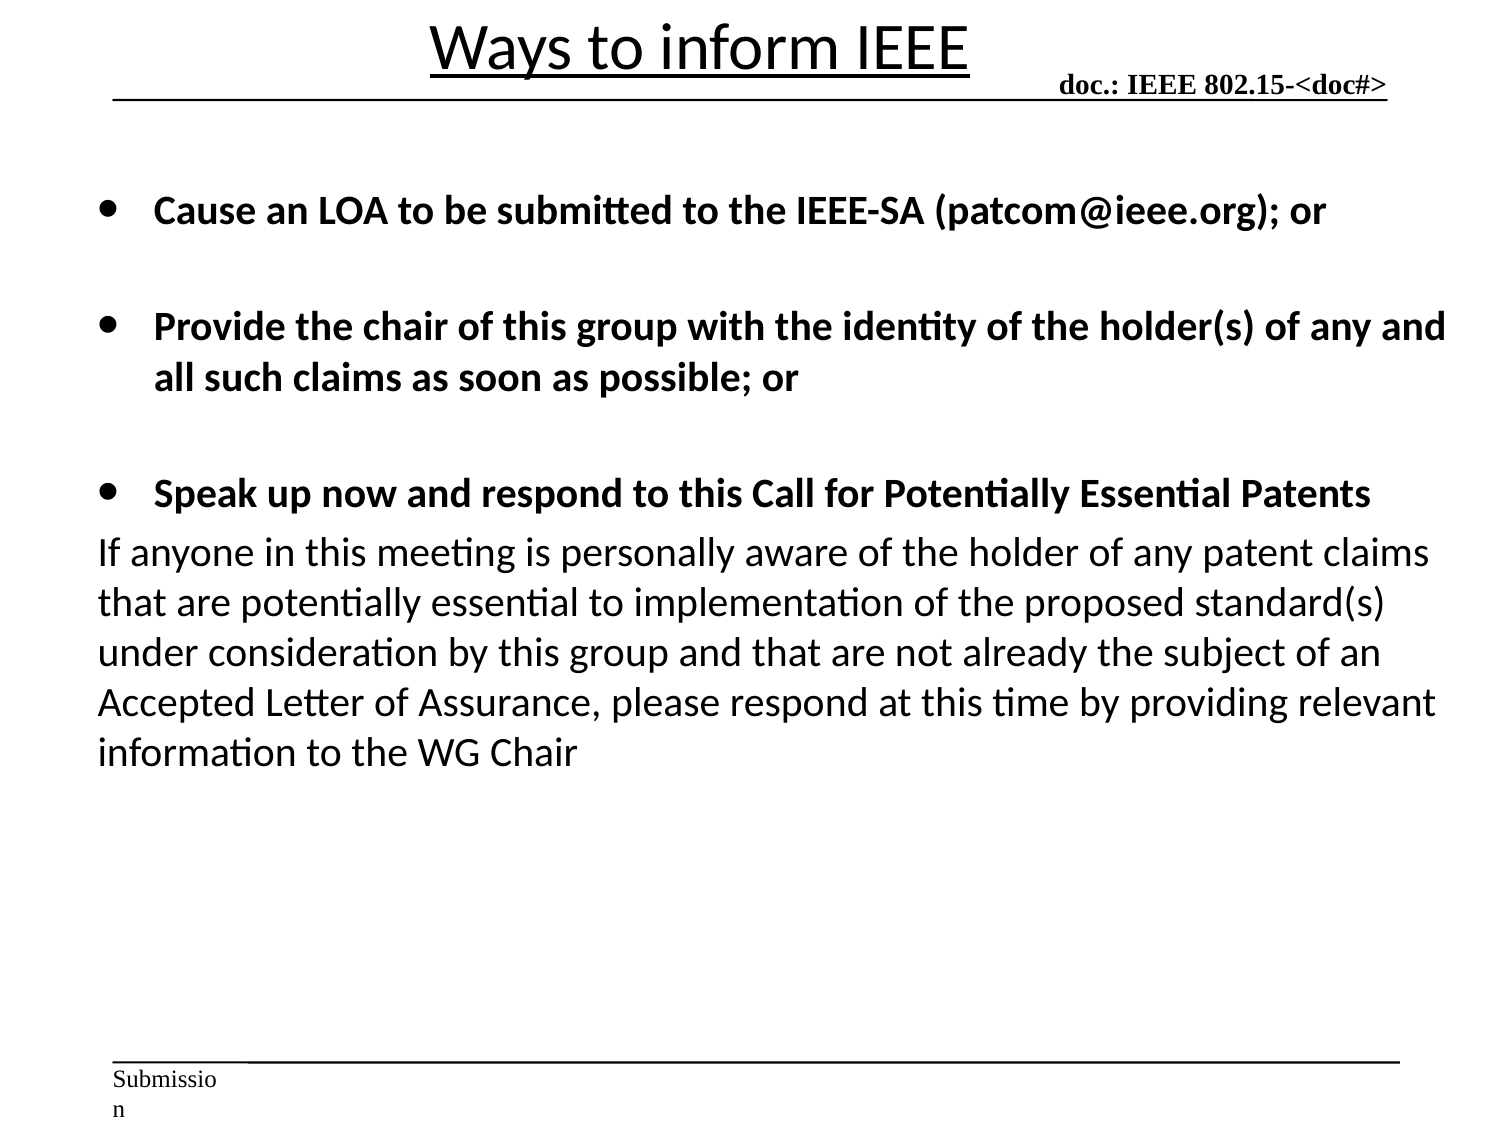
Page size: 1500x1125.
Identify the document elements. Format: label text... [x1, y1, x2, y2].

title Ways to inform IEEE [62, 0, 1338, 124]
list Cause an LOA to be submitted to the IEEE-SA (patcom@ieee.org); or Provide the chair of this group with the identity of the holder(s) of any and all such claims as soon as possible; or Speak up now and respond to this Call for Potentially Essential Patents If anyone in this meeting is personally aware of the holder of any patent claims that are potentially essential to implementation of the proposed standard(s) under consideration by this group and that are not already the subject of an Accepted Letter of Assurance, please respond at this time by providing relevant information to the WG Chair [82, 174, 1495, 813]
